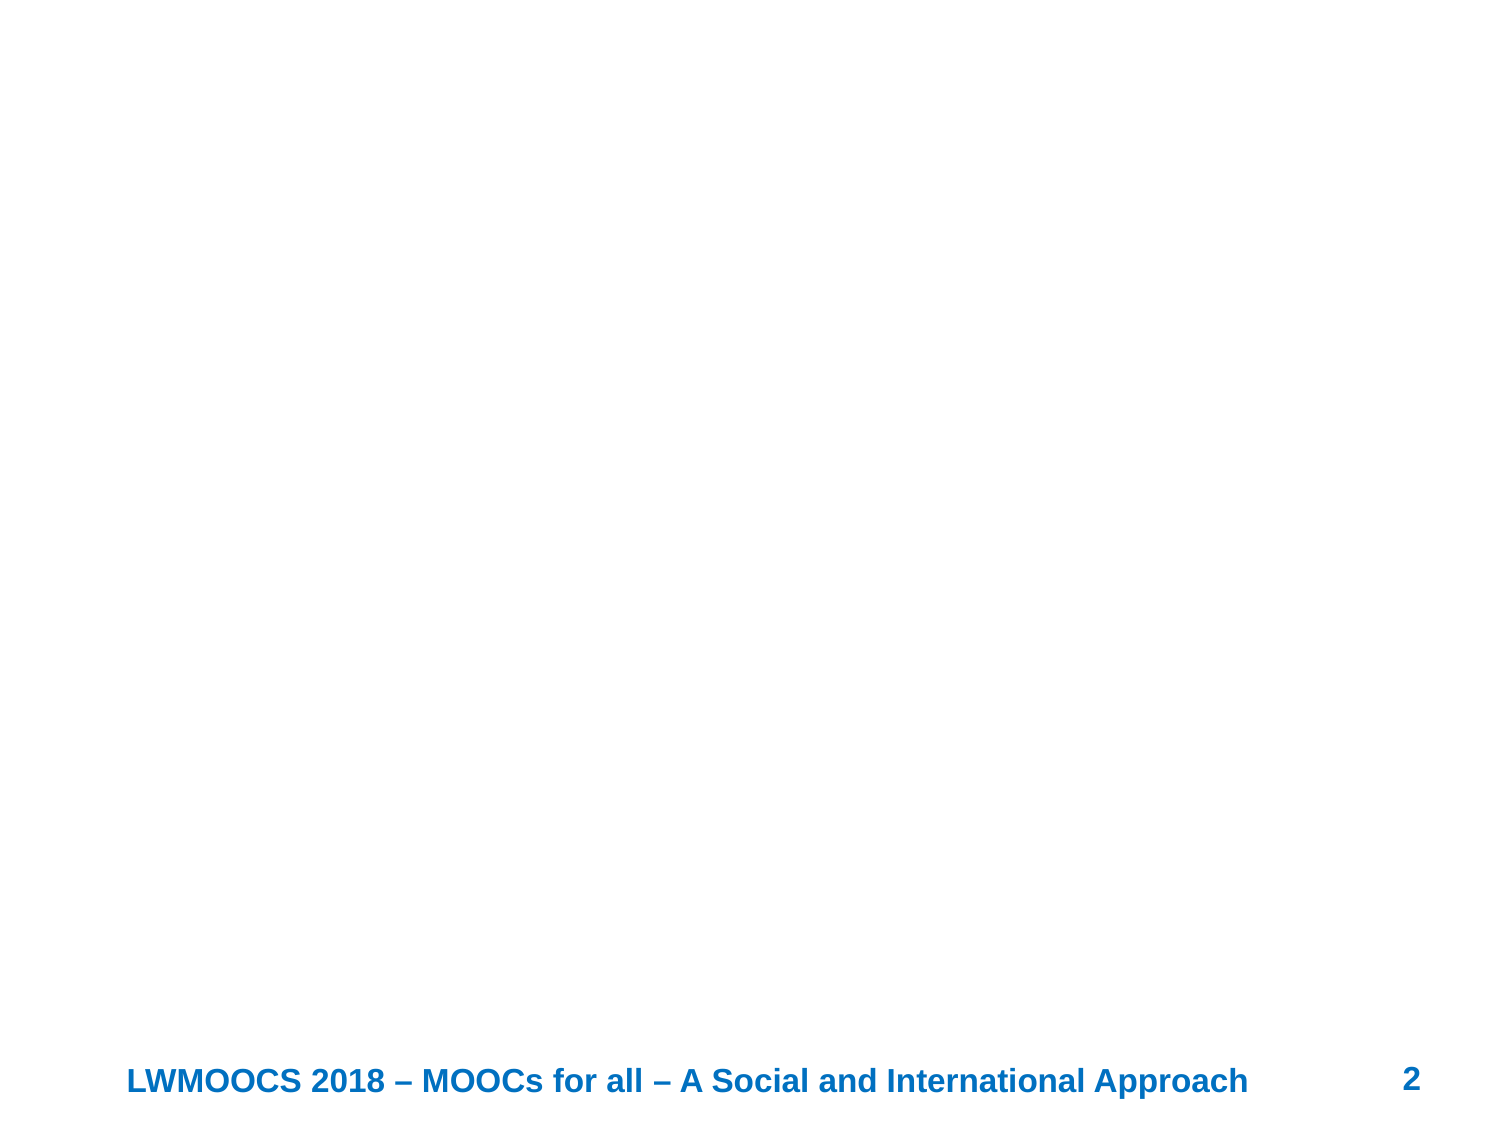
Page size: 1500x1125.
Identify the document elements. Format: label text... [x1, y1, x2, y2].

slide_number 2 [1387, 1050, 1483, 1106]
